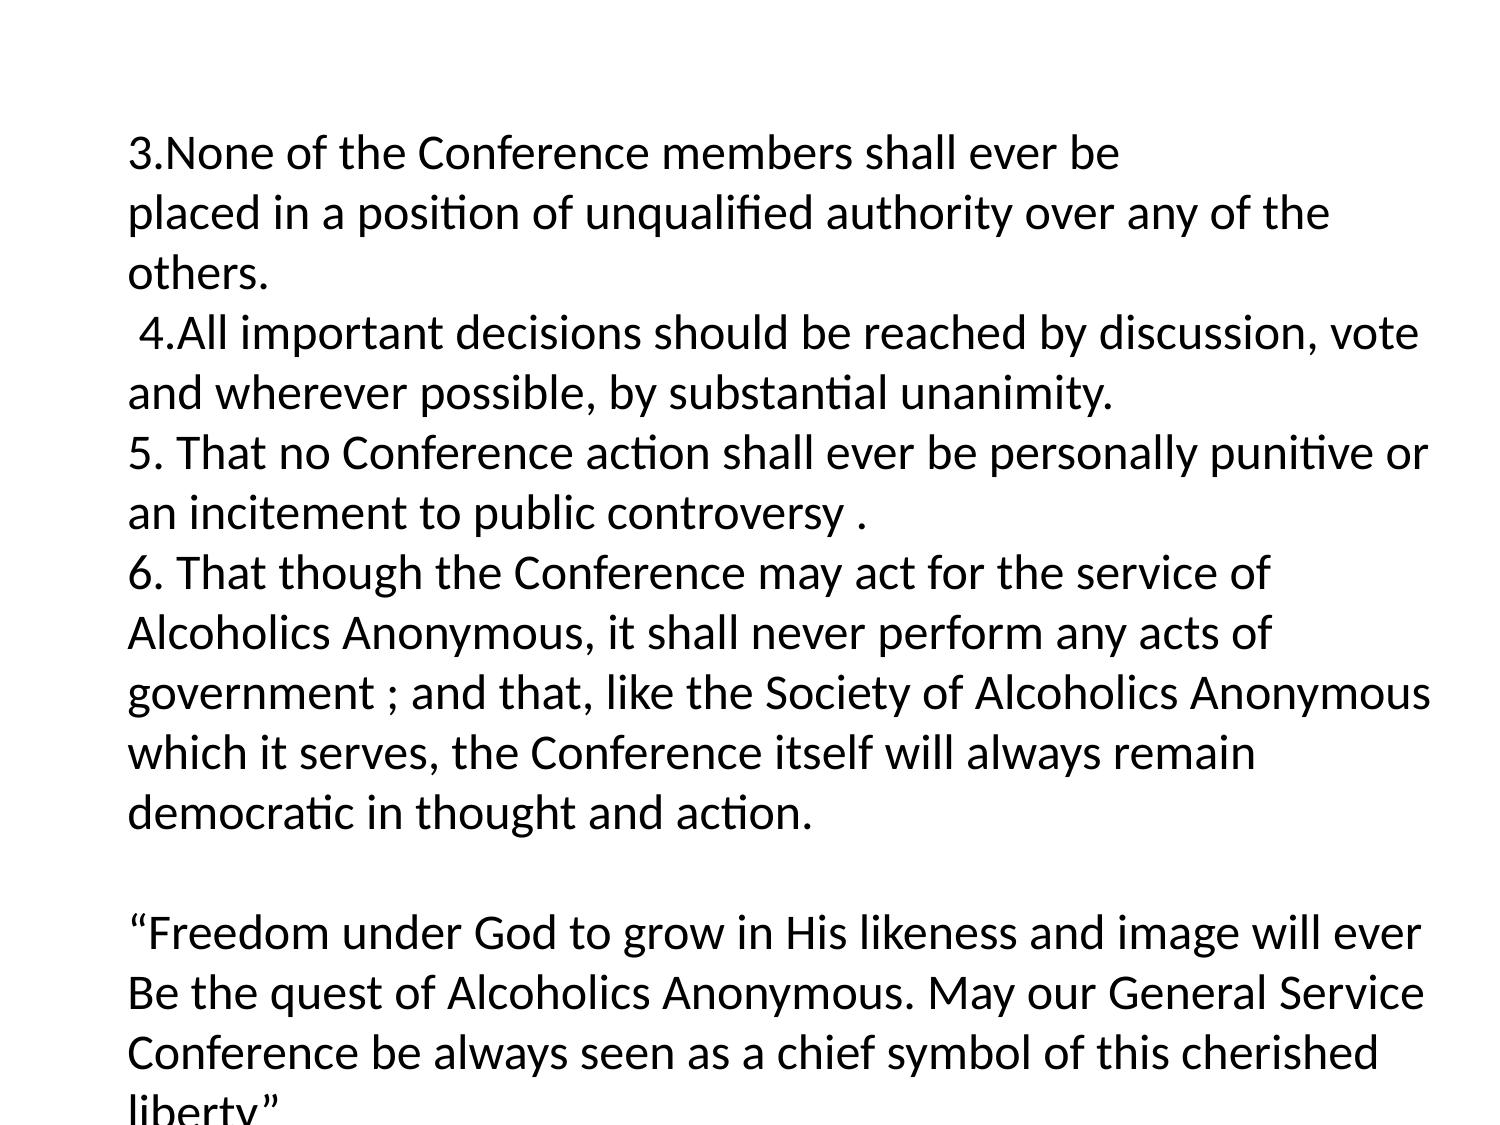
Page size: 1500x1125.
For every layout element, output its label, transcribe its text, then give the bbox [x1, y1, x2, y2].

text_box 3.None of the Conference members shall ever be placed in a position of unqualified authority over any of the others. 4.All important decisions should be reached by discussion, vote and wherever possible, by substantial unanimity. 5. That no Conference action shall ever be personally punitive or an incitement to public controversy . 6. That though the Conference may act for the service of Alcoholics Anonymous, it shall never perform any acts of government ; and that, like the Society of Alcoholics Anonymous which it serves, the Conference itself will always remain democratic in thought and action. “Freedom under God to grow in His likeness and image will ever Be the quest of Alcoholics Anonymous. May our General Service Conference be always seen as a chief symbol of this cherished liberty” [112, 112, 1463, 1125]
